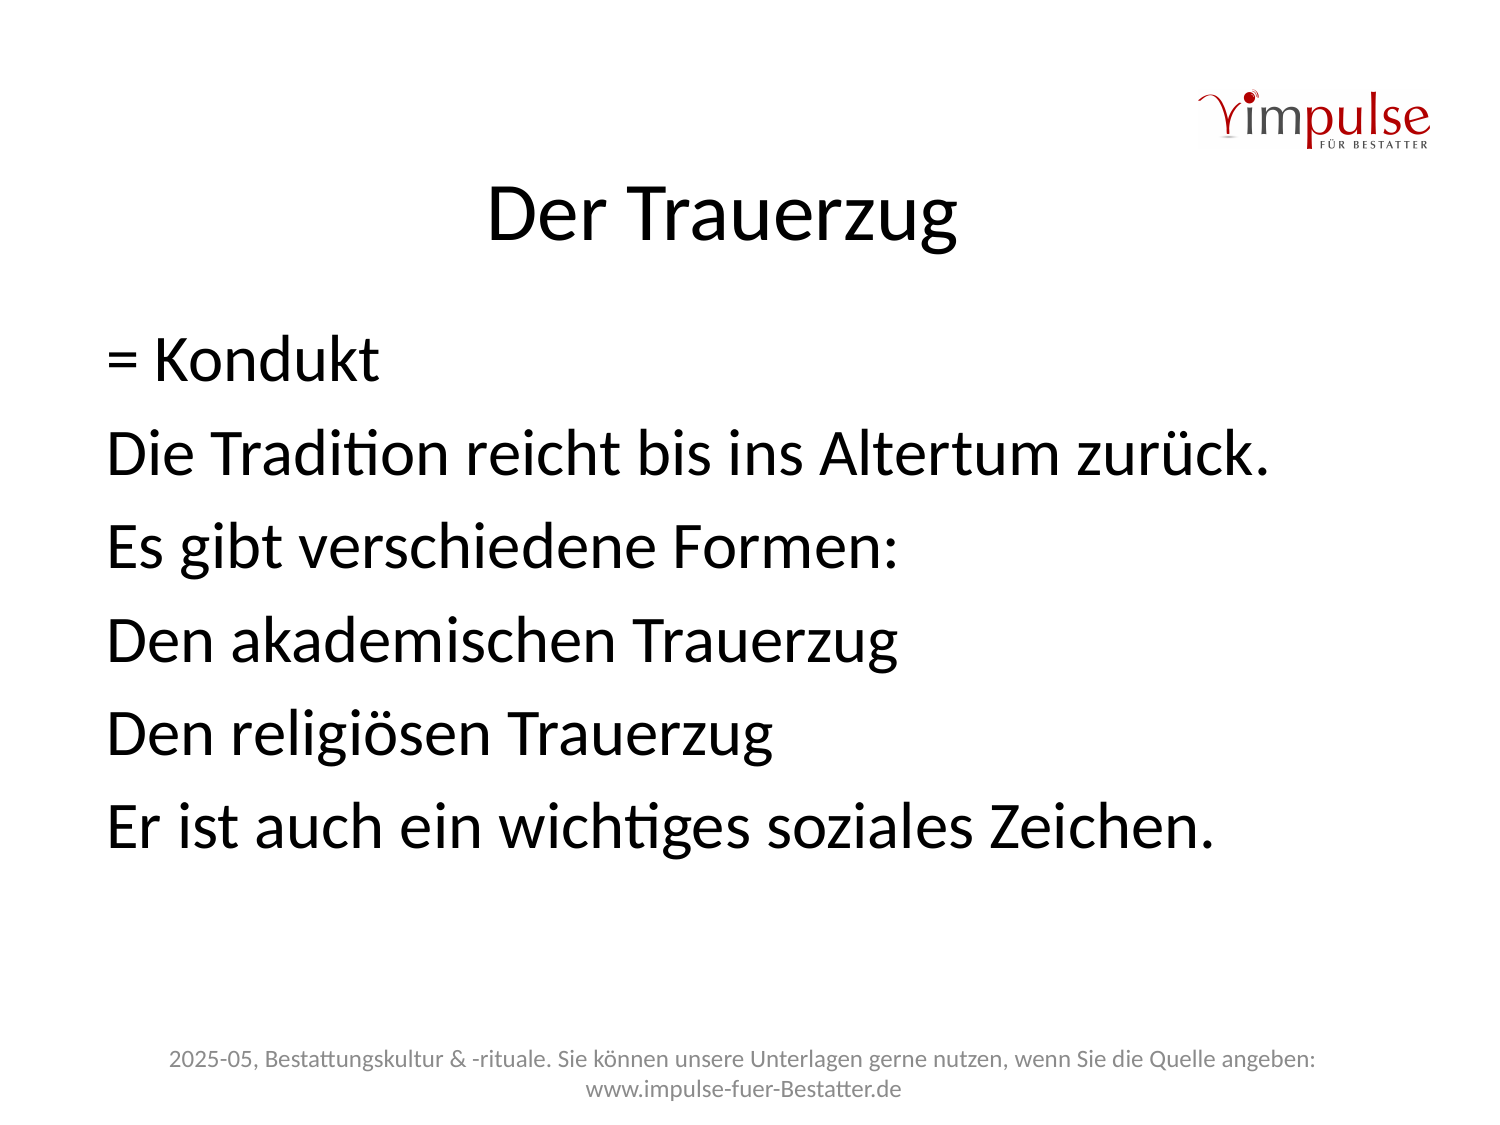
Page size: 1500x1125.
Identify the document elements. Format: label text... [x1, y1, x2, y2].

title Der Trauerzug [70, 106, 1376, 308]
subtitle = Kondukt Die Tradition reicht bis ins Altertum zurück. Es gibt verschiedene Formen: Den akademischen Trauerzug Den religiösen Trauerzug Er ist auch ein wichtiges soziales Zeichen. [91, 307, 1414, 960]
picture [1198, 89, 1430, 150]
footer 2025-05, Bestattungskultur & -rituale. Sie können unsere Unterlagen gerne nutzen, wenn Sie die Quelle angeben: www.impulse-fuer-Bestatter.de [100, 1042, 1388, 1103]
